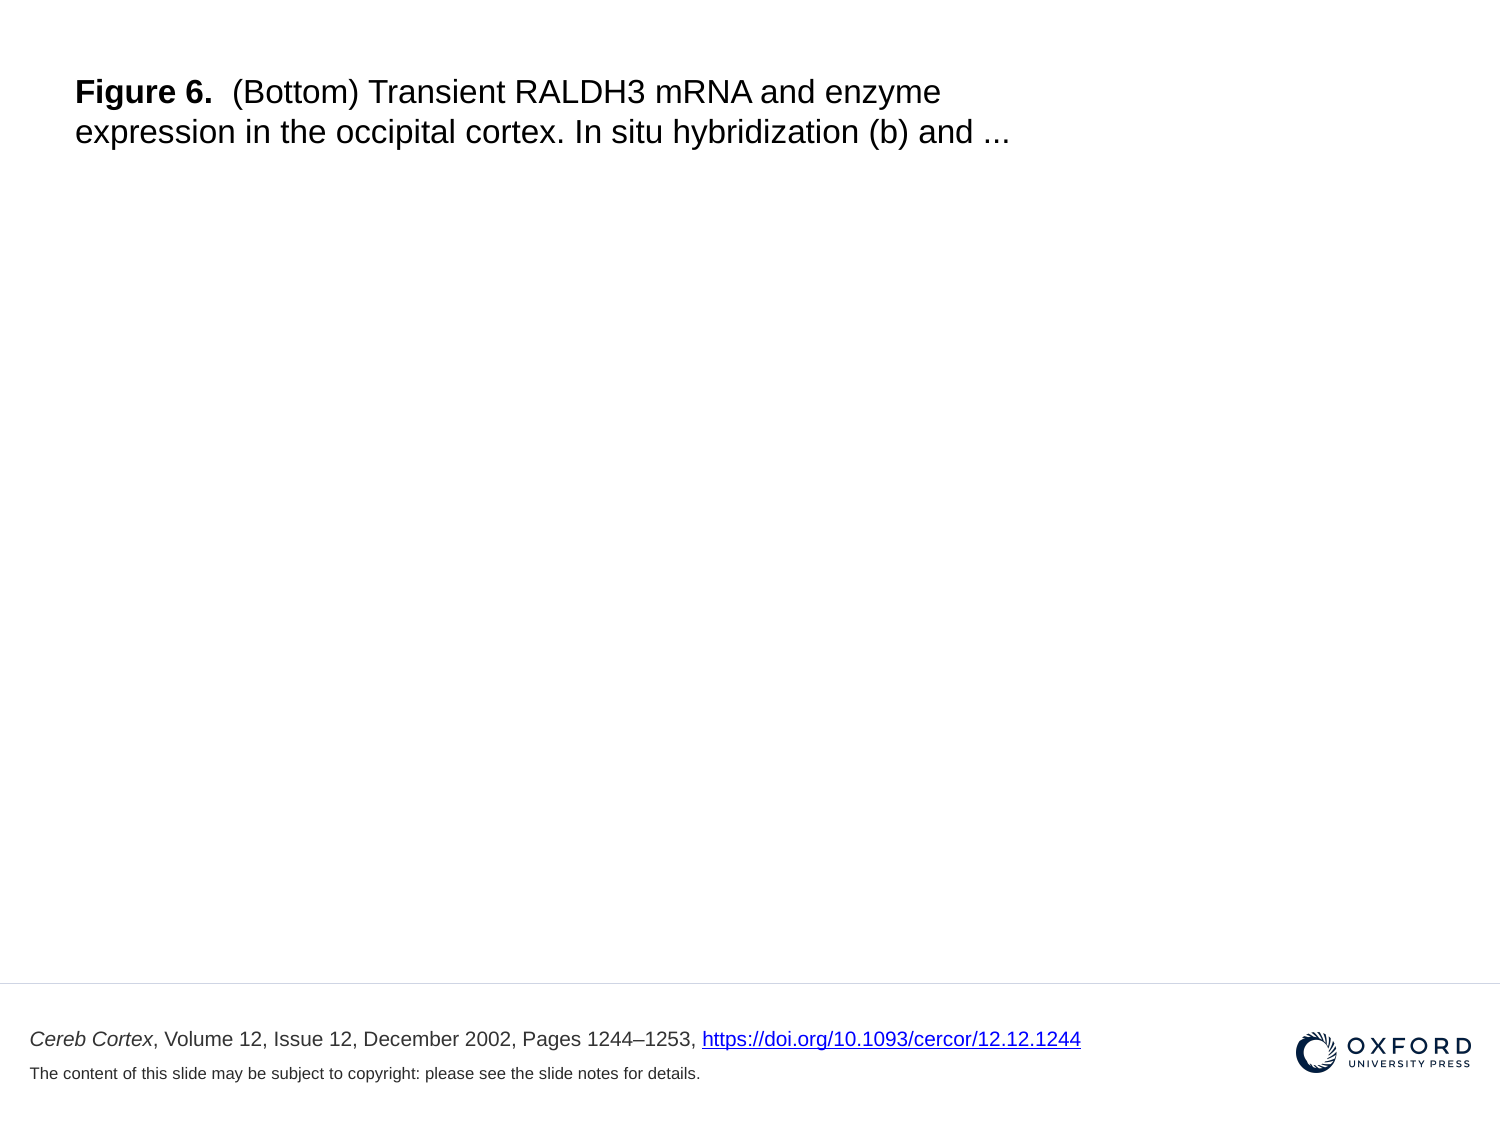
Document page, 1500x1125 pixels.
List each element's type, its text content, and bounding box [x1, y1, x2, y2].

title Figure 6. (Bottom) Transient RALDH3 mRNA and enzyme expression in the occipital cortex. In situ hybridization (b) and ... [75, 69, 1078, 171]
footer Cereb Cortex, Volume 12, Issue 12, December 2002, Pages 1244–1253, https://doi.org/10.1093/cercor/12.12.1244 The content of this slide may be subject to copyright: please see the slide notes for details. [0, 983, 1260, 1125]
picture [1296, 1032, 1471, 1073]
